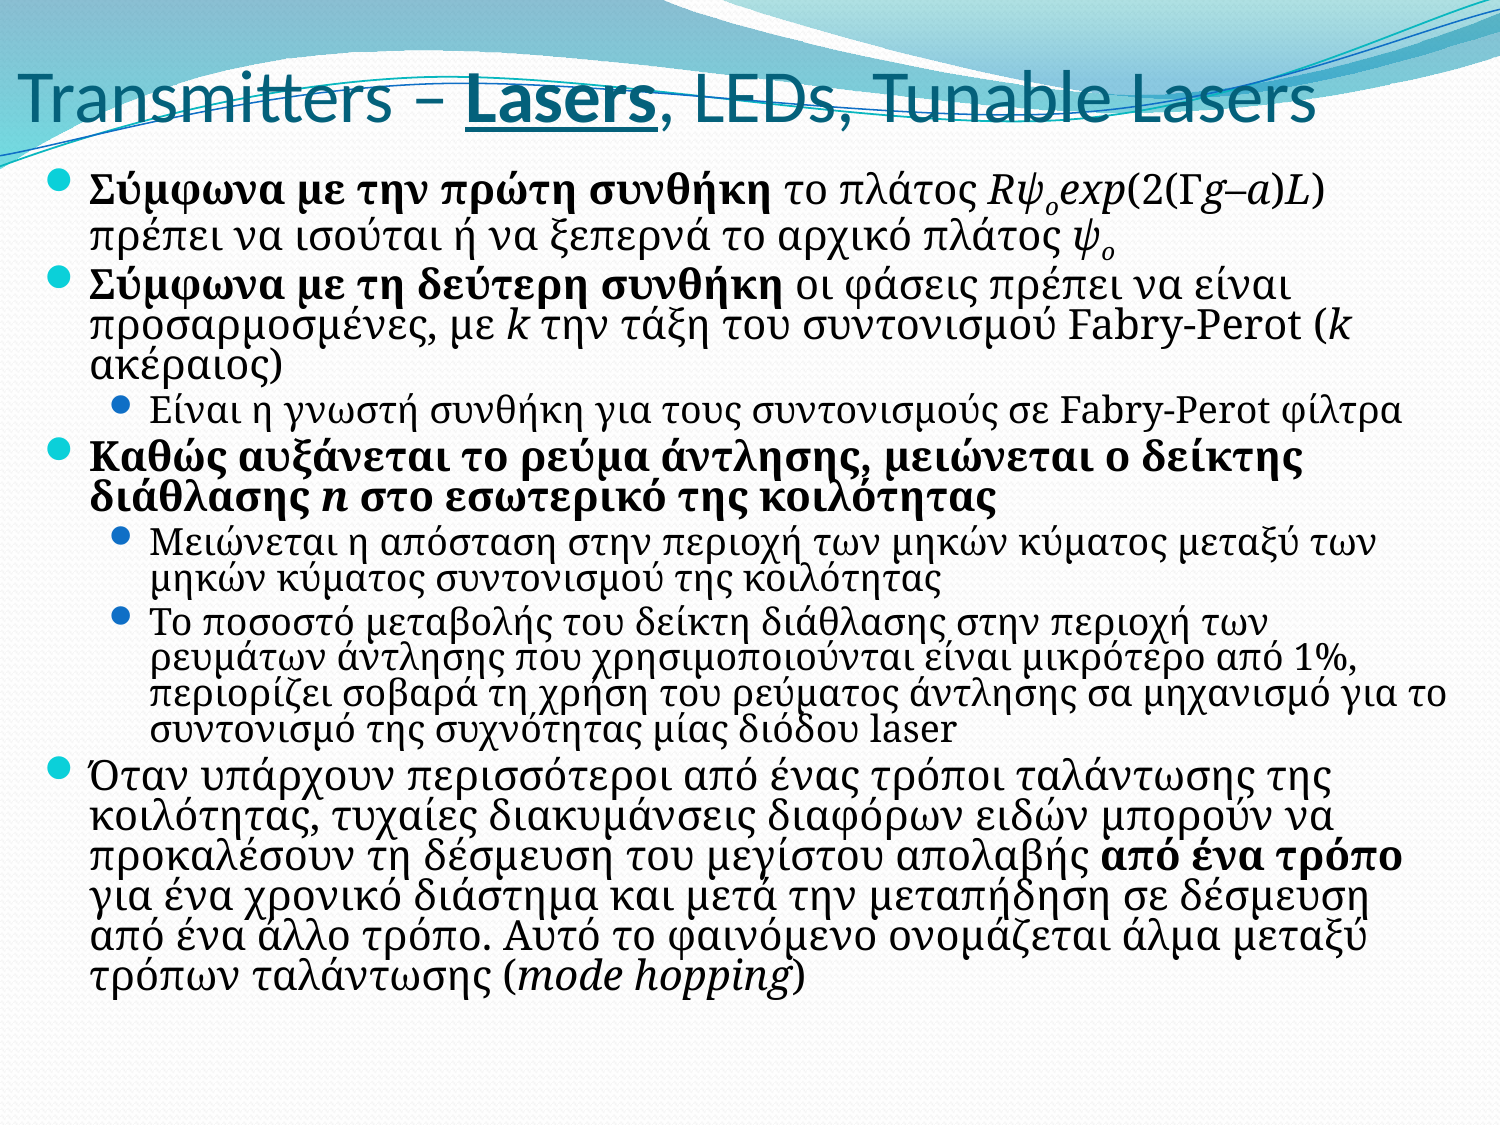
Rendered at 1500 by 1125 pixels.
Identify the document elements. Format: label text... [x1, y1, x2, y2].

title Transmitters – Lasers, LEDs, Tunable Lasers [17, 19, 1483, 138]
list Σύμφωνα με την πρώτη συνθήκη το πλάτος Rψοexp(2(Γg–a)L) πρέπει να ισούται ή να ξεπερνά το αρχικό πλάτος ψο Σύμφωνα με τη δεύτερη συνθήκη οι φάσεις πρέπει να είναι προσαρμοσμένες, με k την τάξη του συντονισμού Fabry-Perot (k ακέραιος) Είναι η γνωστή συνθήκη για τους συντονισμούς σε Fabry-Perot φίλτρα Καθώς αυξάνεται το ρεύμα άντλησης, μειώνεται ο δείκτης διάθλασης n στο εσωτερικό της κοιλότητας Μειώνεται η απόσταση στην περιοχή των μηκών κύματος μεταξύ των μηκών κύματος συντονισμού της κοιλότητας Το ποσοστό μεταβολής του δείκτη διάθλασης στην περιοχή των ρευμάτων άντλησης που χρησιμοποιούνται είναι μικρότερο από 1%, περιορίζει σοβαρά τη χρήση του ρεύματος άντλησης σα μηχανισμό για το συντονισμό της συχνότητας μίας διόδου laser Όταν υπάρχουν περισσότεροι από ένας τρόποι ταλάντωσης της κοιλότητας, τυχαίες διακυμάνσεις διαφόρων ειδών μπορούν να προκαλέσουν τη δέσμευση του μεγίστου απολαβής από ένα τρόπο για ένα χρονικό διάστημα και μετά την μεταπήδηση σε δέσμευση από ένα άλλο τρόπο. Αυτό το φαινόμενο ονομάζεται άλμα μεταξύ τρόπων ταλάντωσης (mode hopping) [29, 160, 1471, 976]
